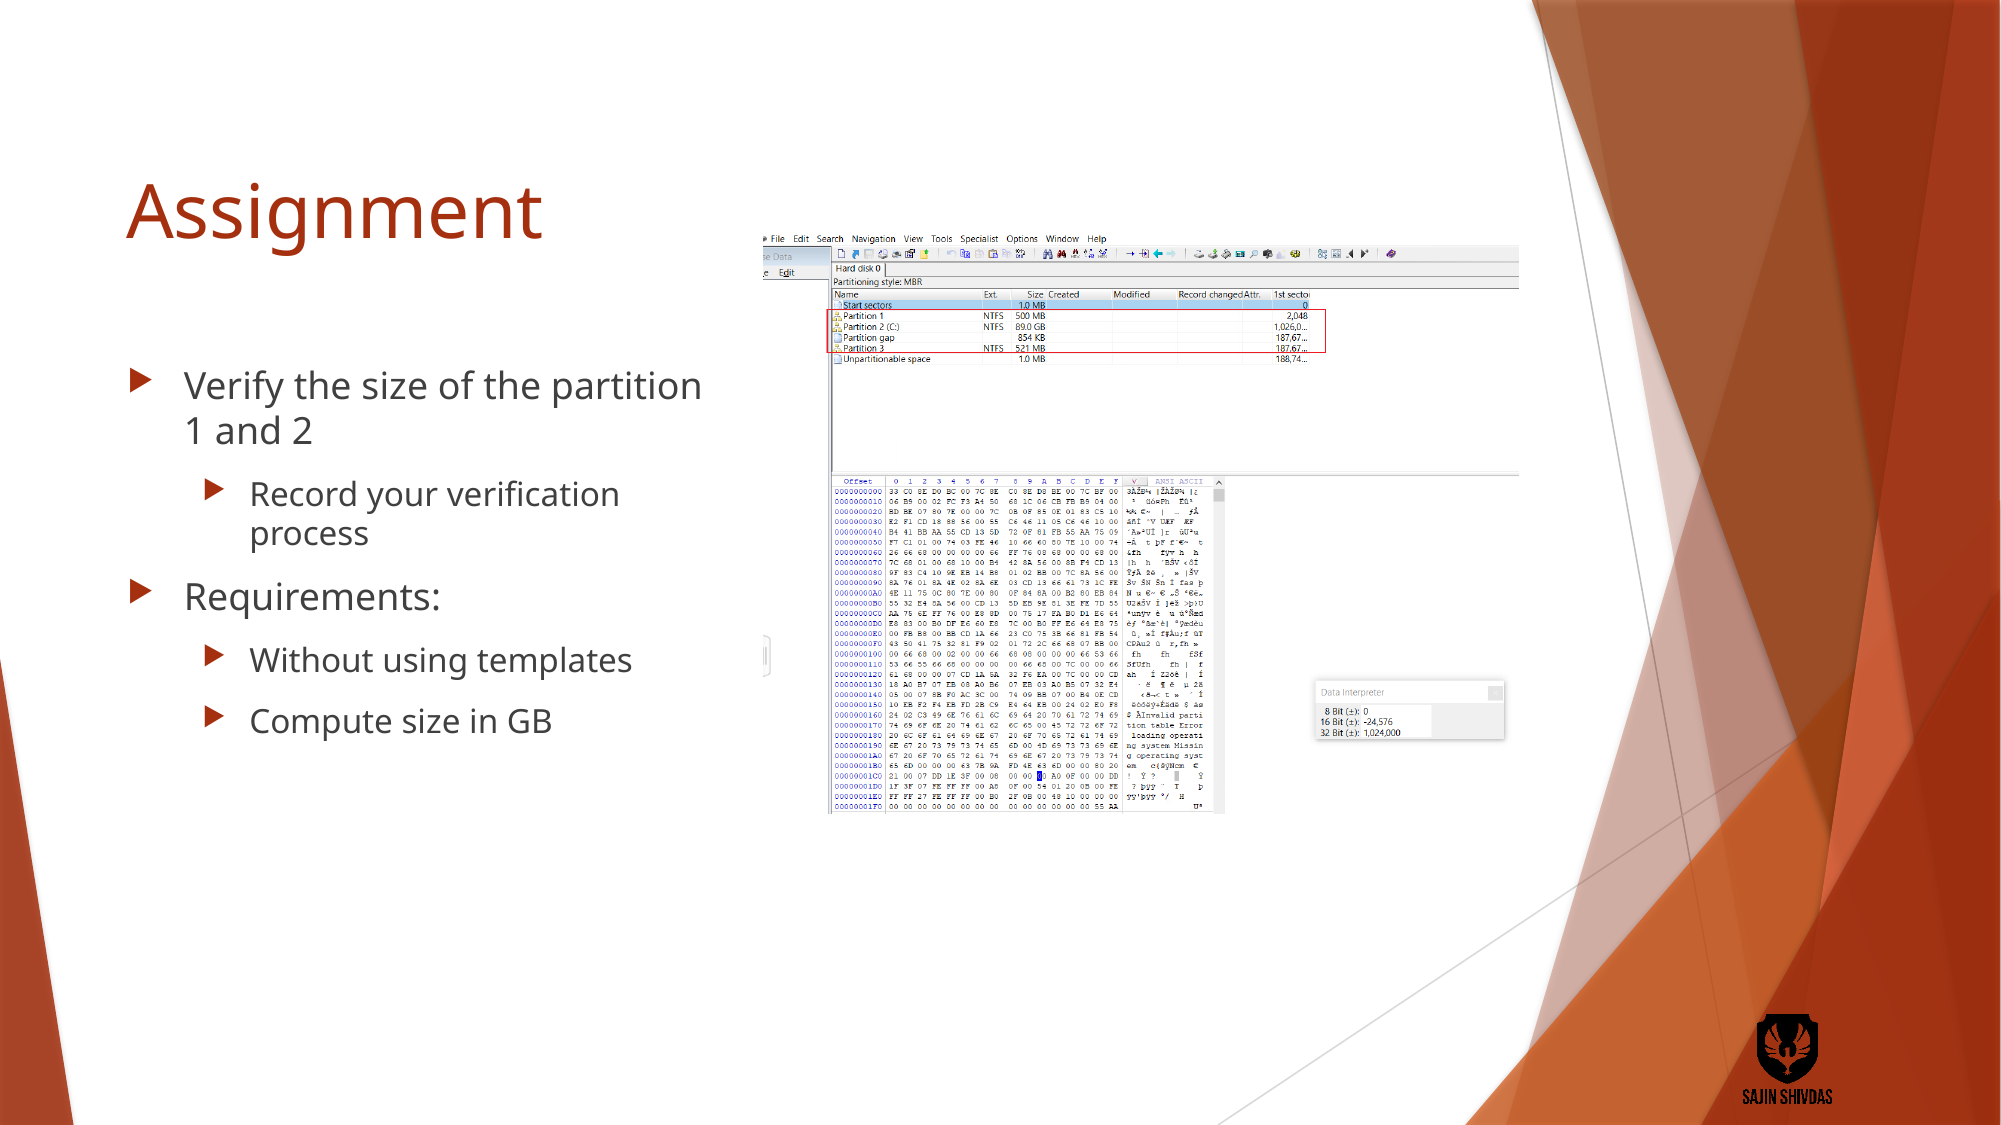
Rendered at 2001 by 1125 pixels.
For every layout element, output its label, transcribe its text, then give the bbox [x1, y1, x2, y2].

picture [1732, 1004, 1845, 1116]
title Assignment [111, 99, 723, 317]
picture [762, 228, 1519, 815]
list Verify the size of the partition 1 and 2 Record your verification process Requirements: Without using templates Compute size in GB [112, 354, 723, 939]
